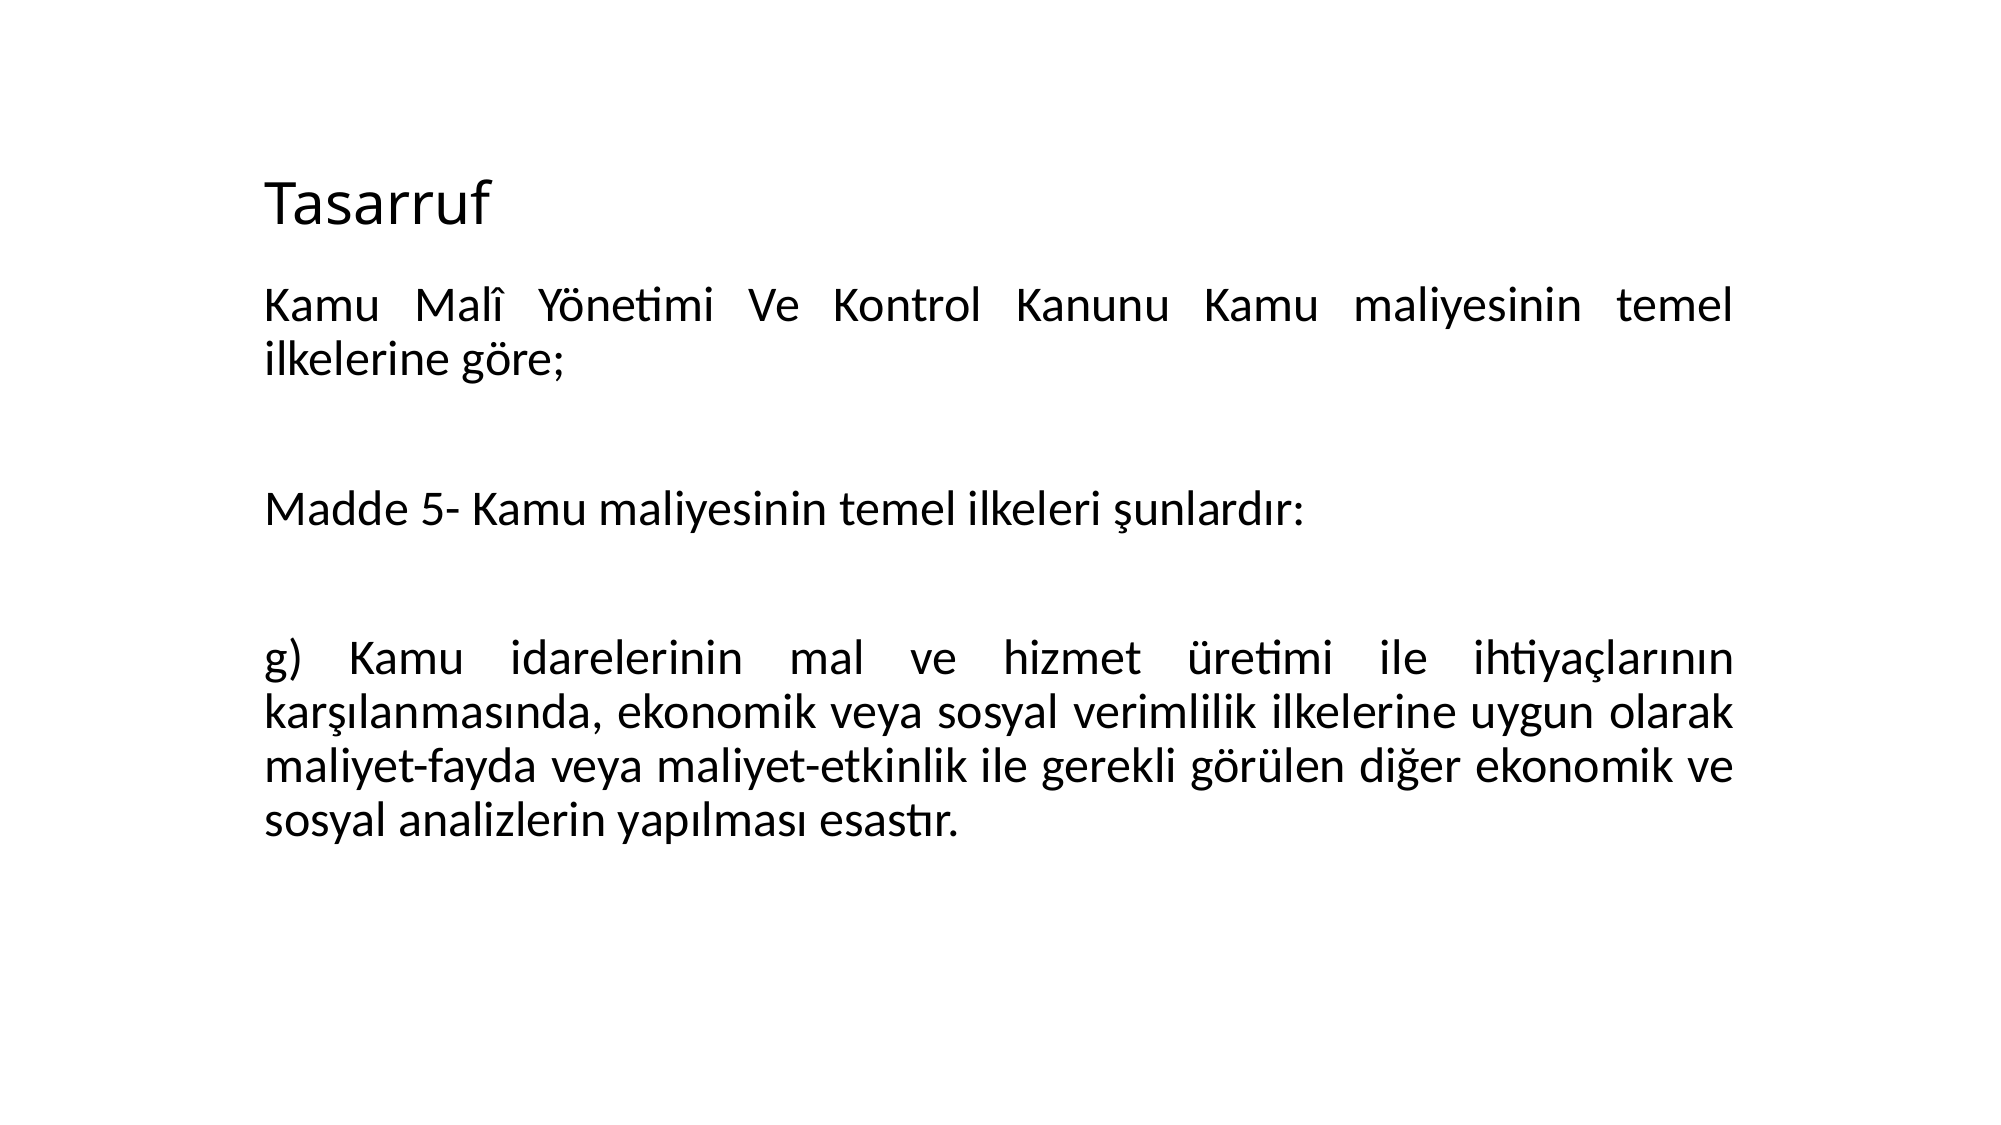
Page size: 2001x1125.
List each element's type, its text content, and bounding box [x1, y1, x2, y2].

title Tasarruf [249, 184, 1750, 245]
subtitle Kamu Malî Yönetimi Ve Kontrol Kanunu Kamu maliyesinin temel ilkelerine göre; Madde 5- Kamu maliyesinin temel ilkeleri şunlardır: g) Kamu idarelerinin mal ve hizmet üretimi ile ihtiyaçlarının karşılanmasında, ekonomik veya sosyal verimlilik ilkelerine uygun olarak maliyet-fayda veya maliyet-etkinlik ile gerekli görülen diğer ekonomik ve sosyal analizlerin yapılması esastır. [249, 270, 1750, 1004]
